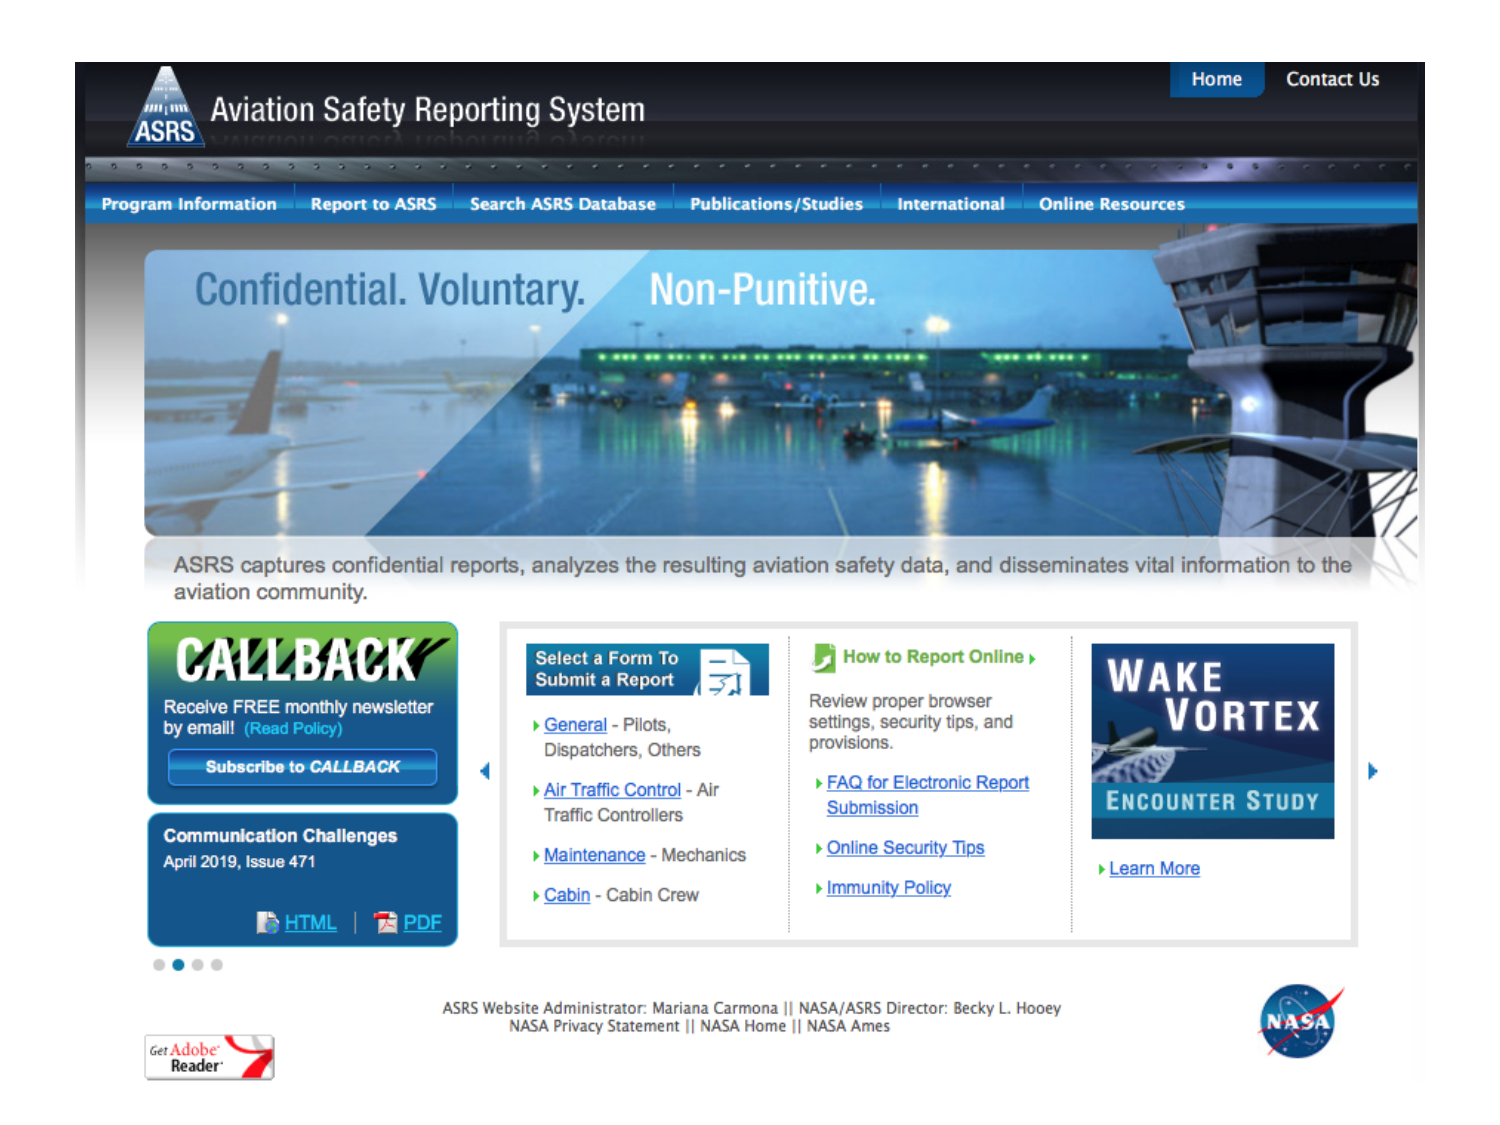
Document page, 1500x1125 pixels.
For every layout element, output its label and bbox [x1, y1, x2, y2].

list [74, 61, 1426, 1084]
